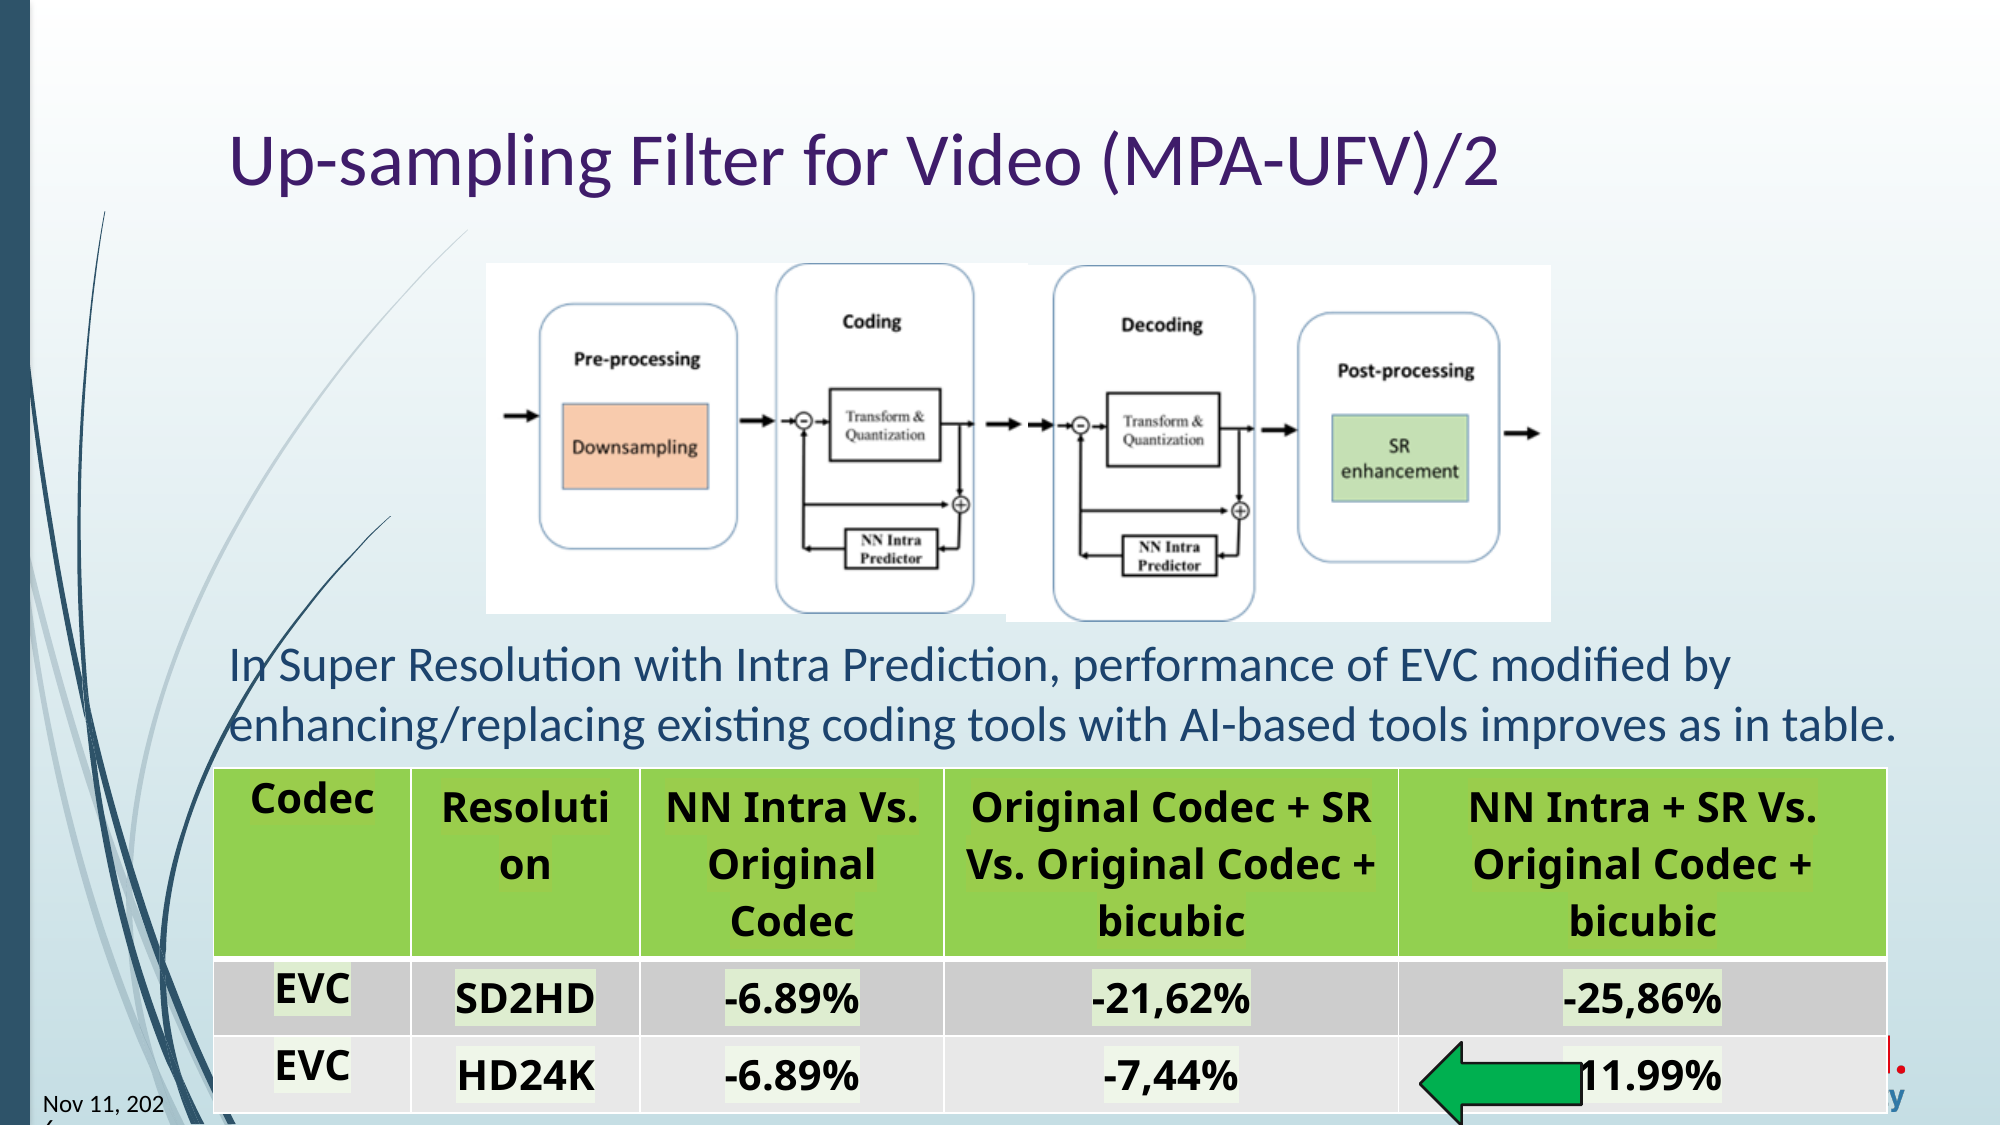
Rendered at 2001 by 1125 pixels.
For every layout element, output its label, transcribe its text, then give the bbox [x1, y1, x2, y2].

table_header Codec [214, 769, 410, 956]
list In Super Resolution with Intra Prediction, performance of EVC modified by enhancing/replacing existing coding tools with AI-based tools improves as in table. [213, 624, 1934, 776]
table_cell -6.89% [641, 1037, 943, 1112]
table_cell EVC [214, 962, 410, 1035]
title Up-sampling Filter for Video (MPA-UFV)/2 [213, 102, 1888, 313]
table_cell -25,86% [1399, 962, 1886, 1035]
table_header NN Intra + SR Vs. Original Codec + bicubic [1399, 769, 1886, 956]
text_box [1419, 1041, 1583, 1125]
picture [486, 263, 1551, 622]
table_cell -21,62% [945, 962, 1398, 1035]
table_cell EVC [214, 1037, 410, 1112]
table_header Resolution [412, 769, 639, 956]
table_cell -6.89% [641, 962, 943, 1035]
slide_number 11-May-25 [28, 1080, 192, 1125]
picture [1623, 999, 1909, 1120]
table_cell -7,44% [945, 1037, 1398, 1112]
table_cell HD24K [412, 1037, 639, 1112]
table_cell -11.99% [1399, 1037, 1886, 1112]
table_cell SD2HD [412, 962, 639, 1035]
table_header Original Codec + SR Vs. Original Codec + bicubic [945, 769, 1398, 956]
table_header NN Intra Vs. Original Codec [641, 769, 943, 956]
